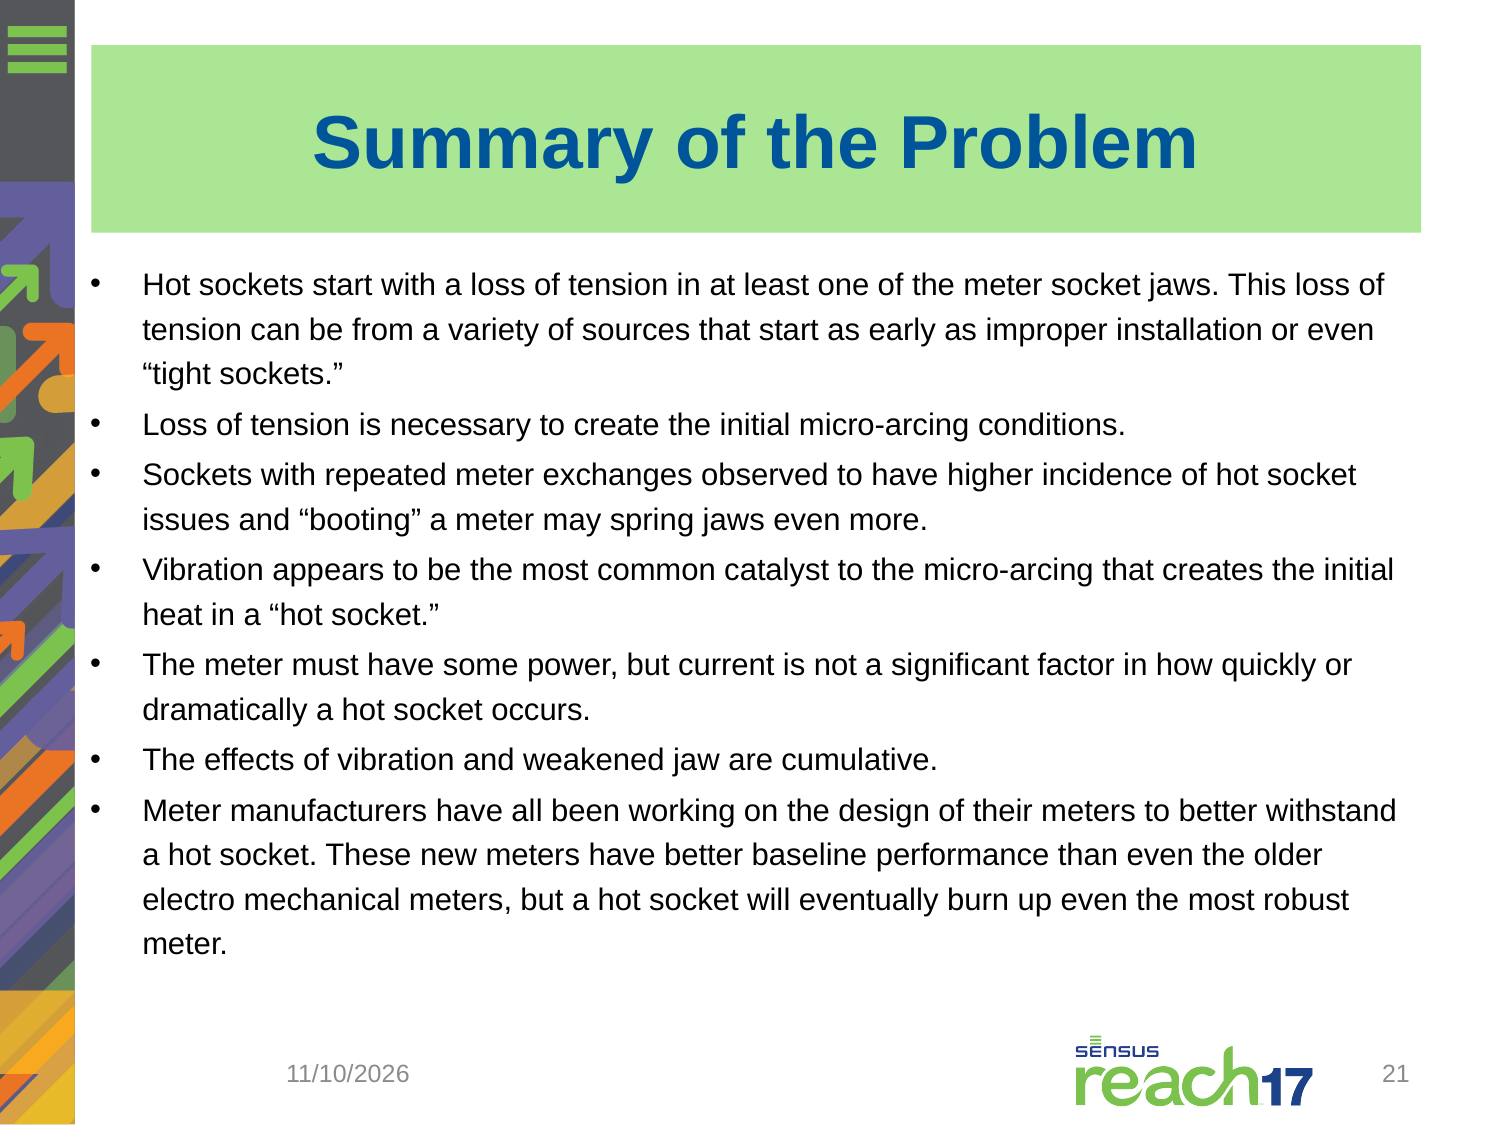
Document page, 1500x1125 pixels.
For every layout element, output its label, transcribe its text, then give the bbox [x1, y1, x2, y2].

slide_number 21 [1074, 1042, 1425, 1103]
picture [1070, 1031, 1321, 1112]
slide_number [75, 1042, 425, 1103]
picture [0, 0, 75, 1125]
title Summary of the Problem [91, 45, 1422, 233]
text_box Hot sockets start with a loss of tension in at least one of the meter socket jaws. This loss of tension can be from a variety of sources that start as early as improper installation or even “tight sockets.” Loss of tension is necessary to create the initial micro-arcing conditions. Sockets with repeated meter exchanges observed to have higher incidence of hot socket issues and “booting” a meter may spring jaws even more. Vibration appears to be the most common catalyst to the micro-arcing that creates the initial heat in a “hot socket.” The meter must have some power, but current is not a significant factor in how quickly or dramatically a hot socket occurs. The effects of vibration and weakened jaw are cumulative. Meter manufacturers have all been working on the design of their meters to better withstand a hot socket. These new meters have better baseline performance than even the older electro mechanical meters, but a hot socket will eventually burn up even the most robust meter. [74, 249, 1438, 975]
